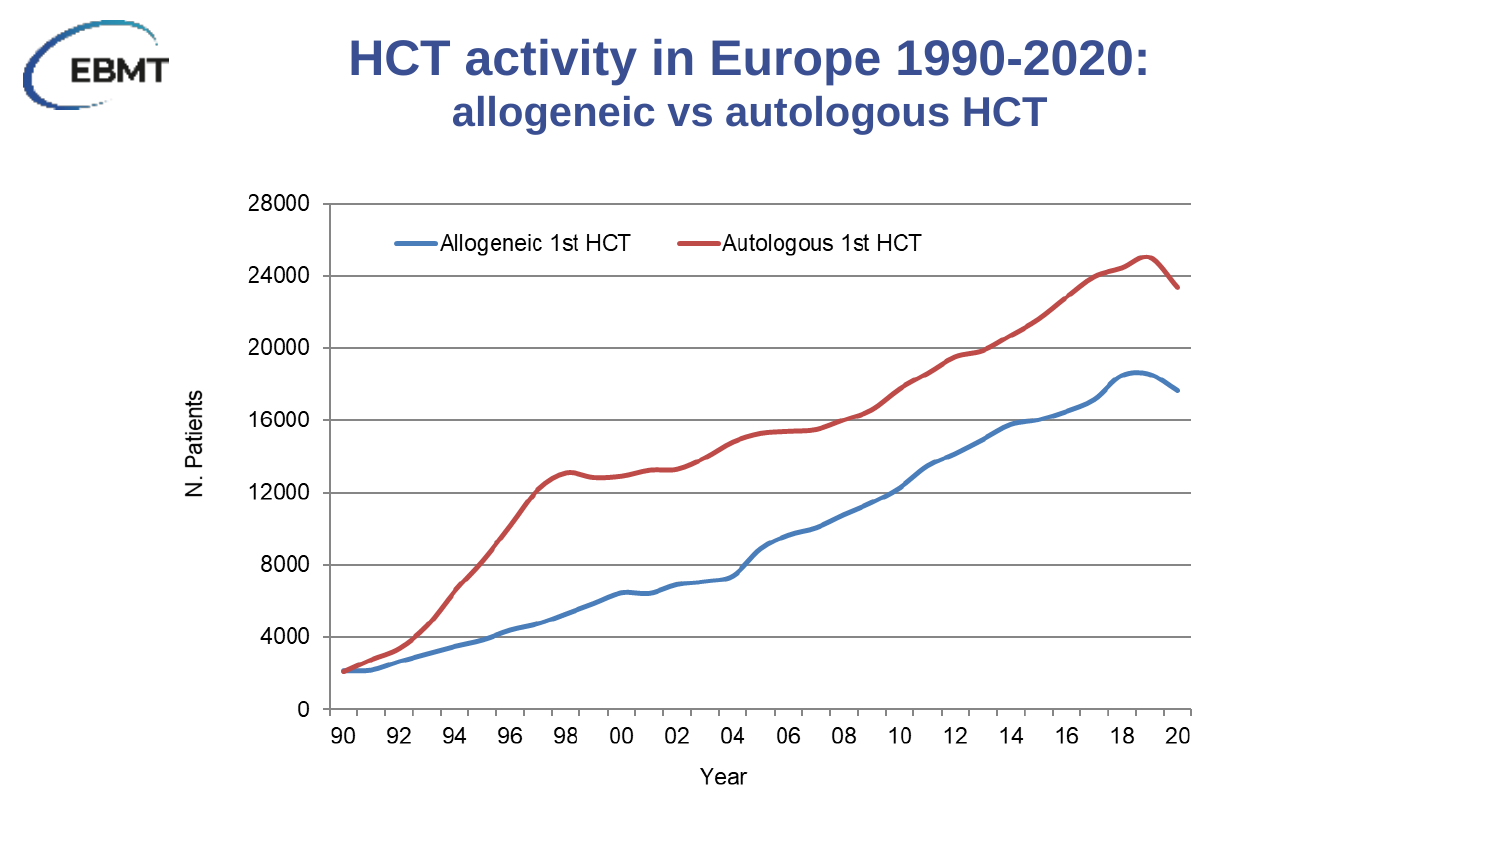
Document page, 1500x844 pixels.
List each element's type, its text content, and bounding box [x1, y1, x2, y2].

picture [23, 20, 169, 110]
picture [168, 134, 1271, 825]
text_box HCT activity in Europe 1990-2020: allogeneic vs autologous HCT [0, 1, 1500, 143]
